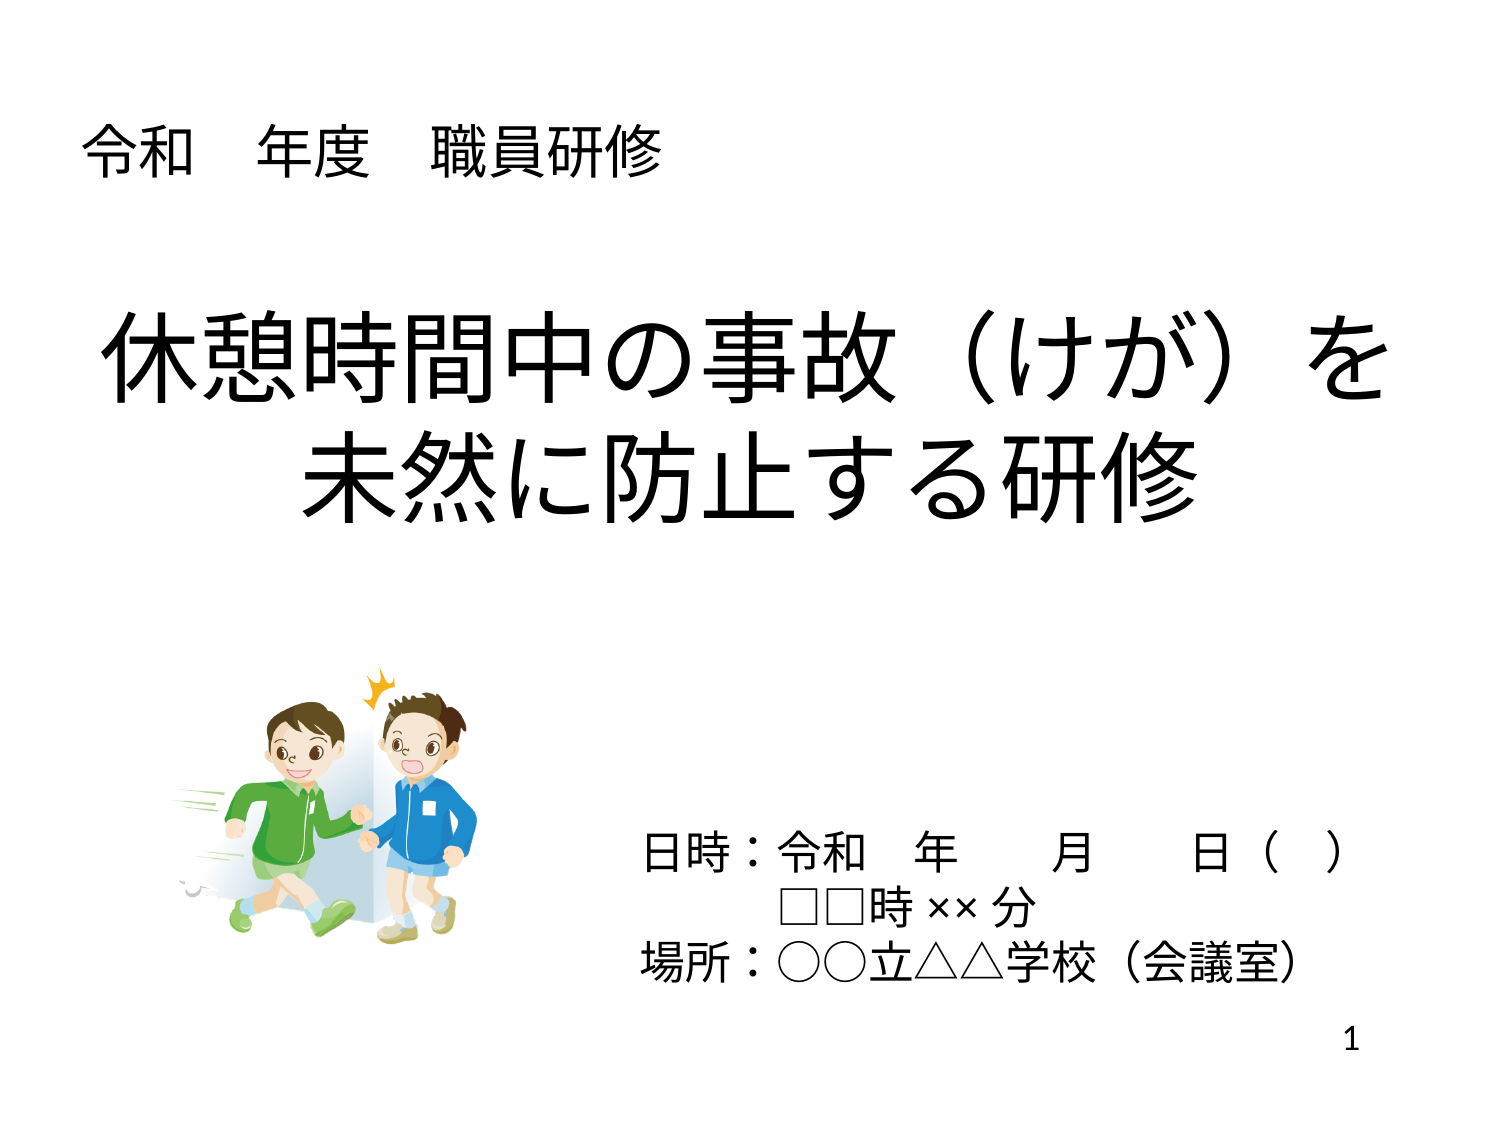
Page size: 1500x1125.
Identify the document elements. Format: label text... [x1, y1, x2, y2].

text_box 令和 年度 職員研修 [65, 108, 725, 193]
picture [145, 612, 532, 999]
text_box 日時：令和 年 月 日（ ） □□時××分 場所：○○立△△学校（会議室） [624, 816, 1453, 997]
text_box 1 [1062, 998, 1376, 1074]
text_box 休憩時間中の事故（けが）を 未然に防止する研修 [46, 287, 1453, 543]
